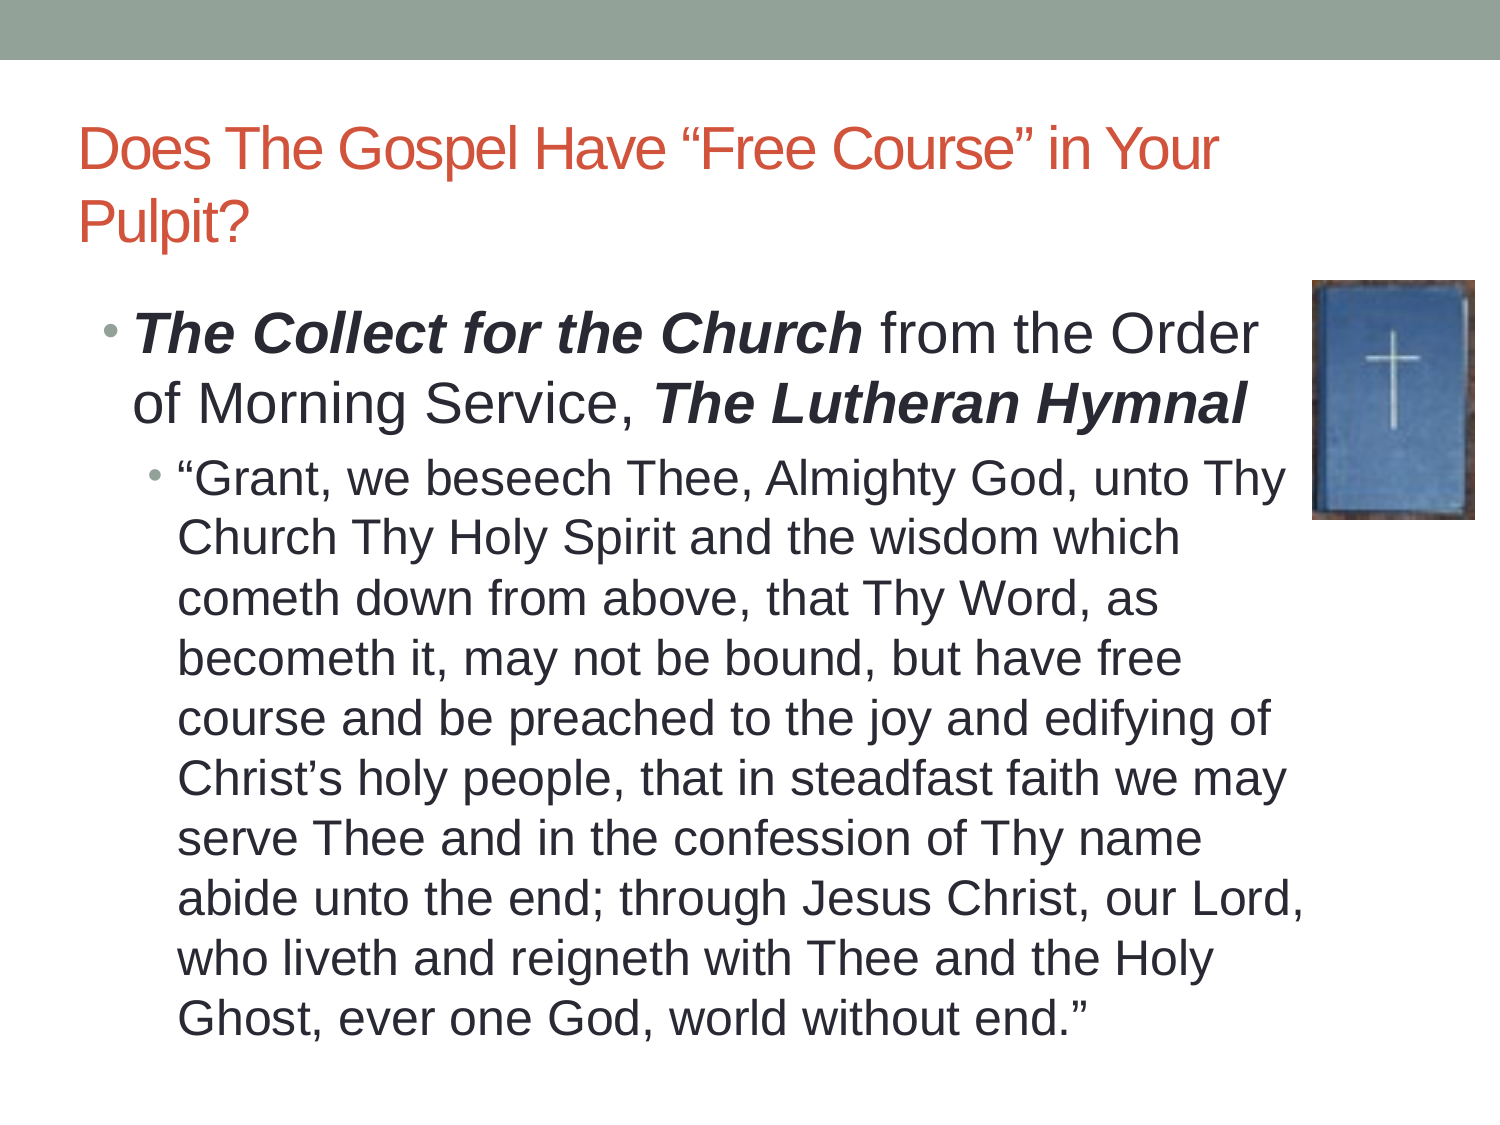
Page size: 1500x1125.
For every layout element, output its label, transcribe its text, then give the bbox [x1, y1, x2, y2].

title Does The Gospel Have “Free Course” in Your Pulpit? [62, 99, 1413, 263]
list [1312, 280, 1476, 521]
list The Collect for the Church from the Order of Morning Service, The Lutheran Hymnal “Grant, we beseech Thee, Almighty God, unto Thy Church Thy Holy Spirit and the wisdom which cometh down from above, that Thy Word, as becometh it, may not be bound, but have free course and be preached to the joy and edifying of Christ’s holy people, that in steadfast faith we may serve Thee and in the confession of Thy name abide unto the end; through Jesus Christ, our Lord, who liveth and reigneth with Thee and the Holy Ghost, ever one God, world without end.” [87, 287, 1325, 1062]
